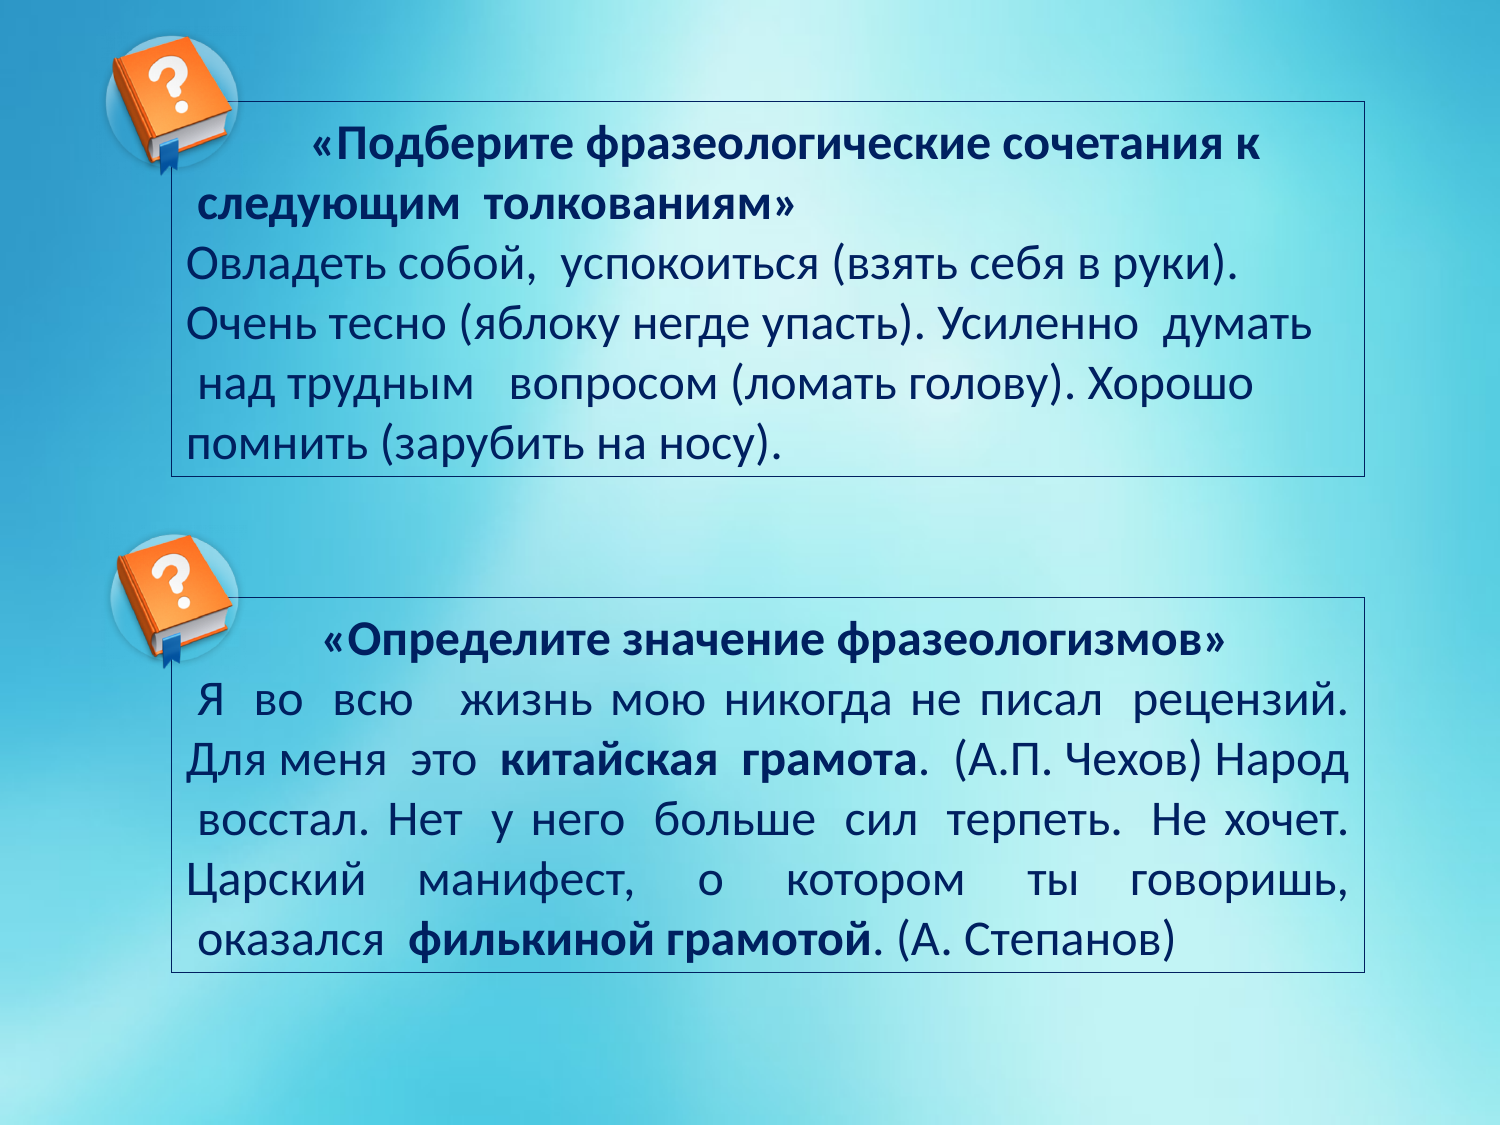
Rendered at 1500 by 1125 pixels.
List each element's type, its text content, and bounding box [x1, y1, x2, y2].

text_box «Подберите фразеологические сочетания к следующим толкованиям» Овладеть собой, успокоиться (взять себя в руки). Очень тесно (яблоку негде упасть). Усиленно думать над трудным вопросом (ломать голову). Хорошо помнить (зарубить на носу). [171, 101, 1365, 477]
picture [0, 0, 1500, 1125]
text_box «Определите значение фразеологизмов» Я во всю жизнь мою никогда не писал рецензий. Для меня это китайская грамота. (А.П. Чехов) Народ восстал. Нет у него больше сил терпеть. Не хочет. Царский манифест, о котором ты говоришь, оказался филькиной грамотой. (А. Степанов) [171, 597, 1365, 973]
